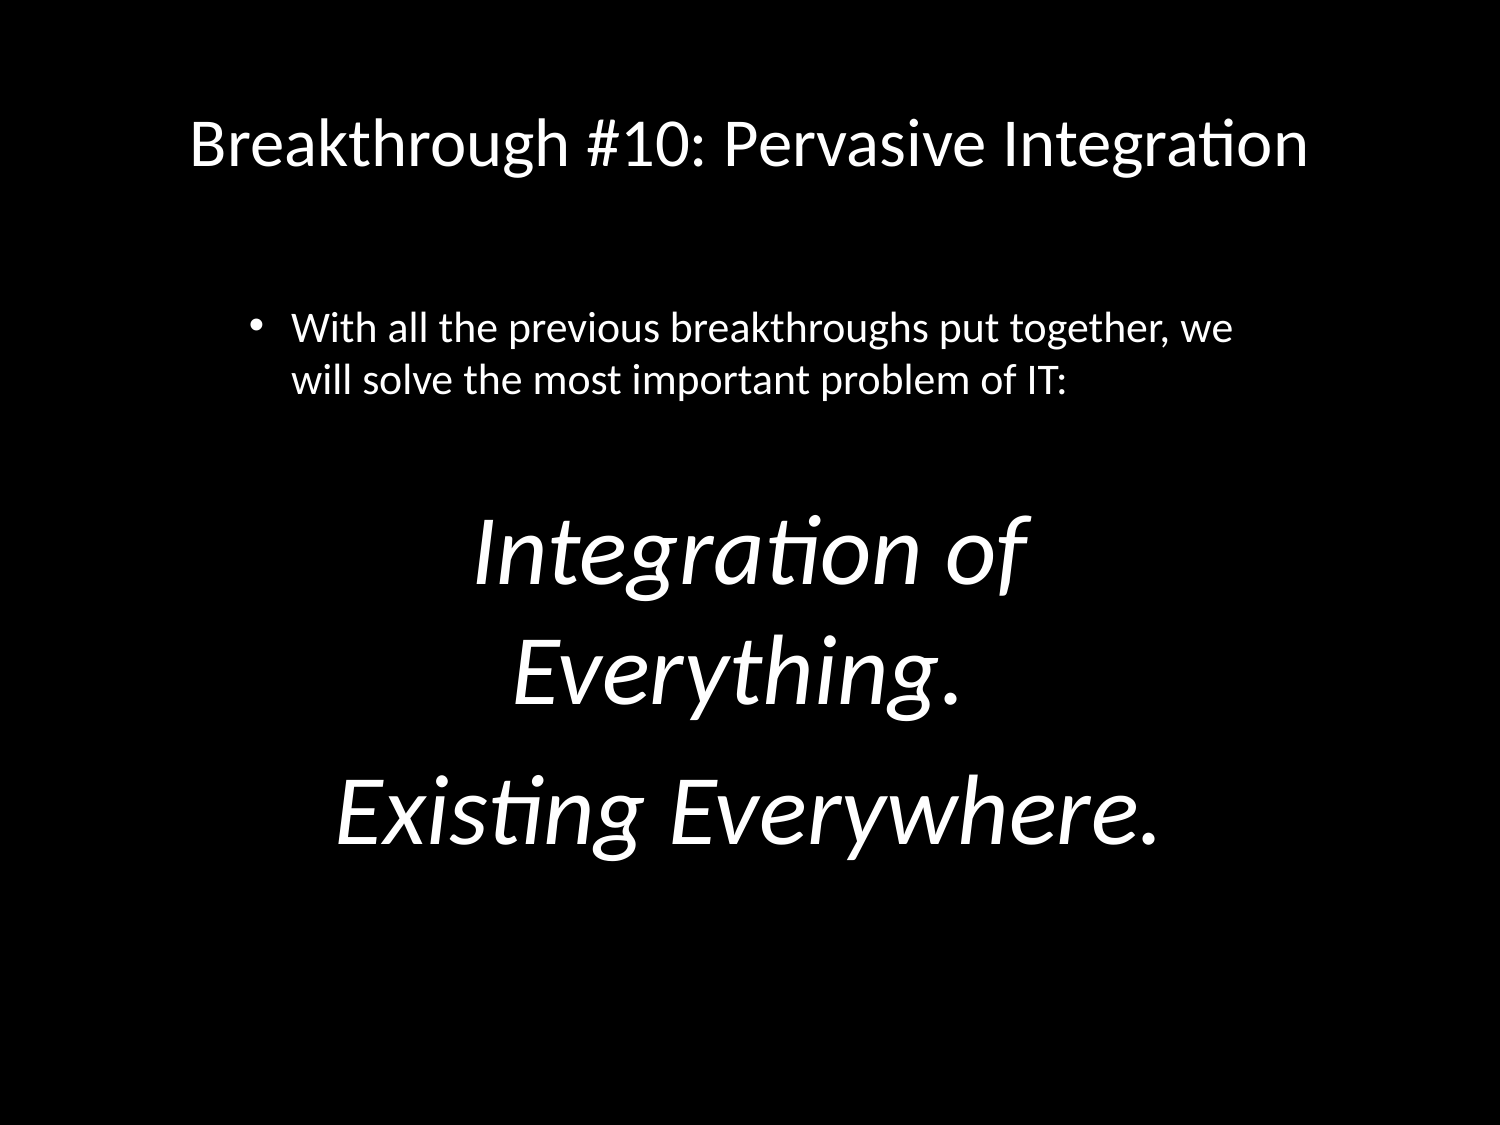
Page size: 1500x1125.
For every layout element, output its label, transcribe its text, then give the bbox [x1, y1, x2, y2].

list With all the previous breakthroughs put together, we will solve the most important problem of IT: Integration of Everything. Existing Everywhere. [233, 290, 1266, 698]
title Breakthrough #10: Pervasive Integration [75, 45, 1425, 233]
